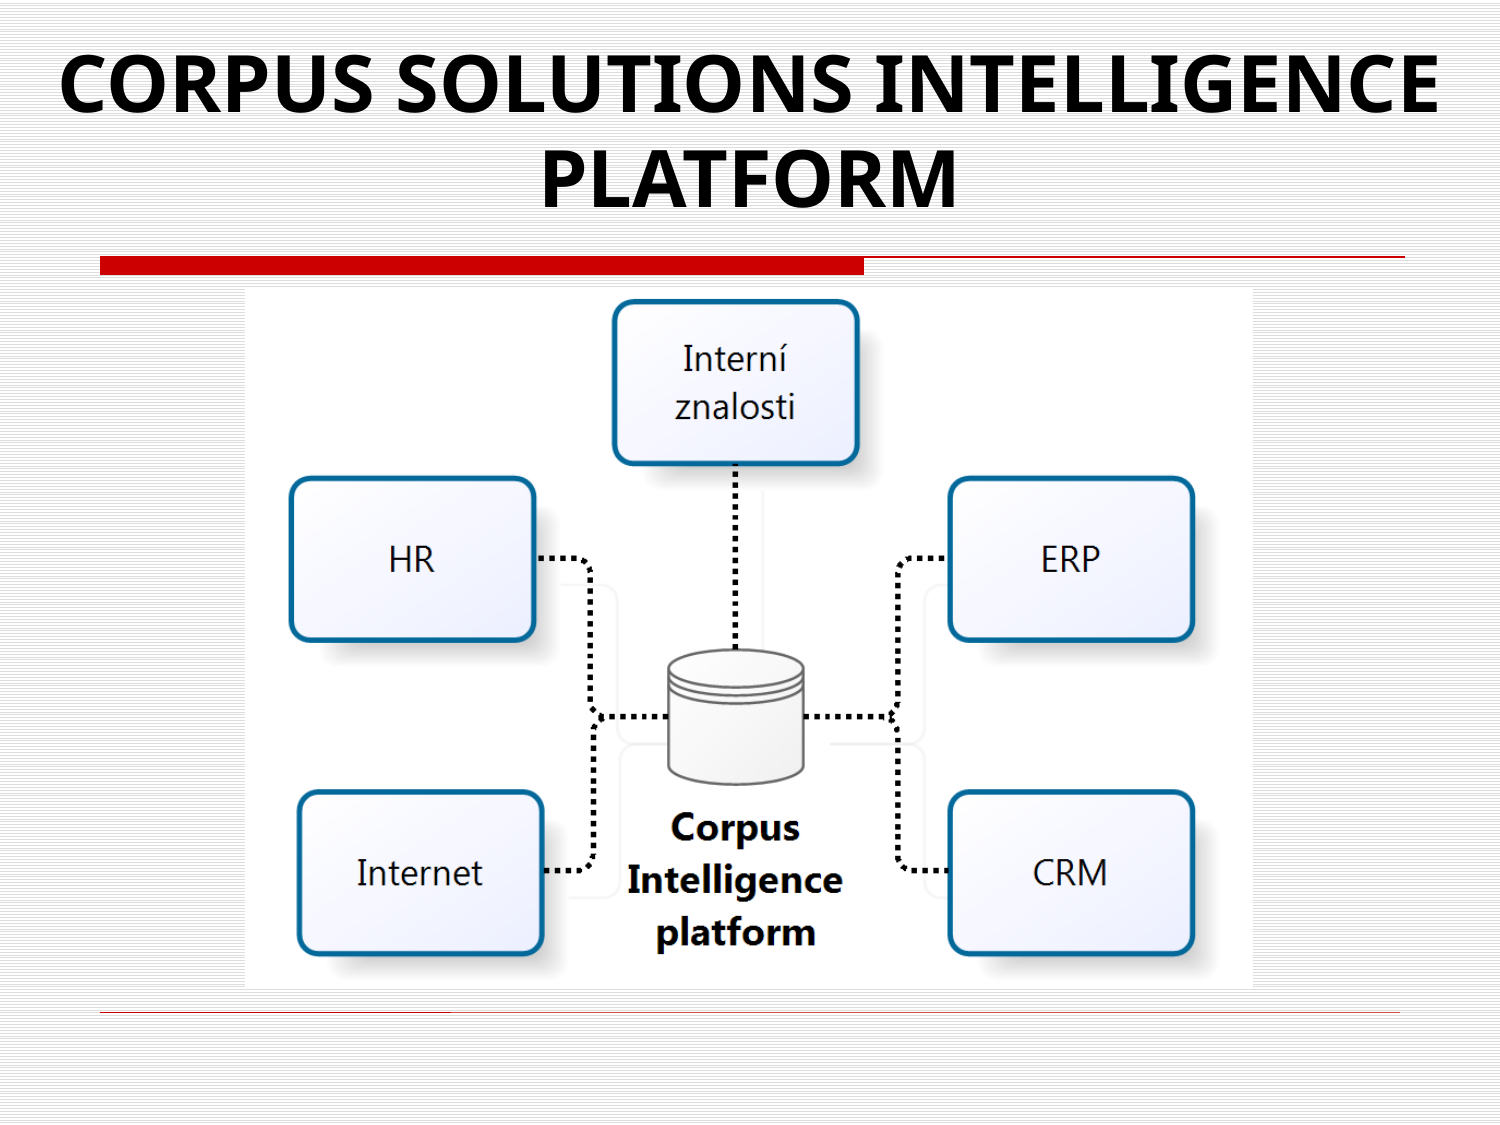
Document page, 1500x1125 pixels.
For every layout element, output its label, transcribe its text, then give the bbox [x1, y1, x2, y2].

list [245, 287, 1254, 988]
title Corpus Solutions Intelligence platform [0, 30, 1500, 231]
